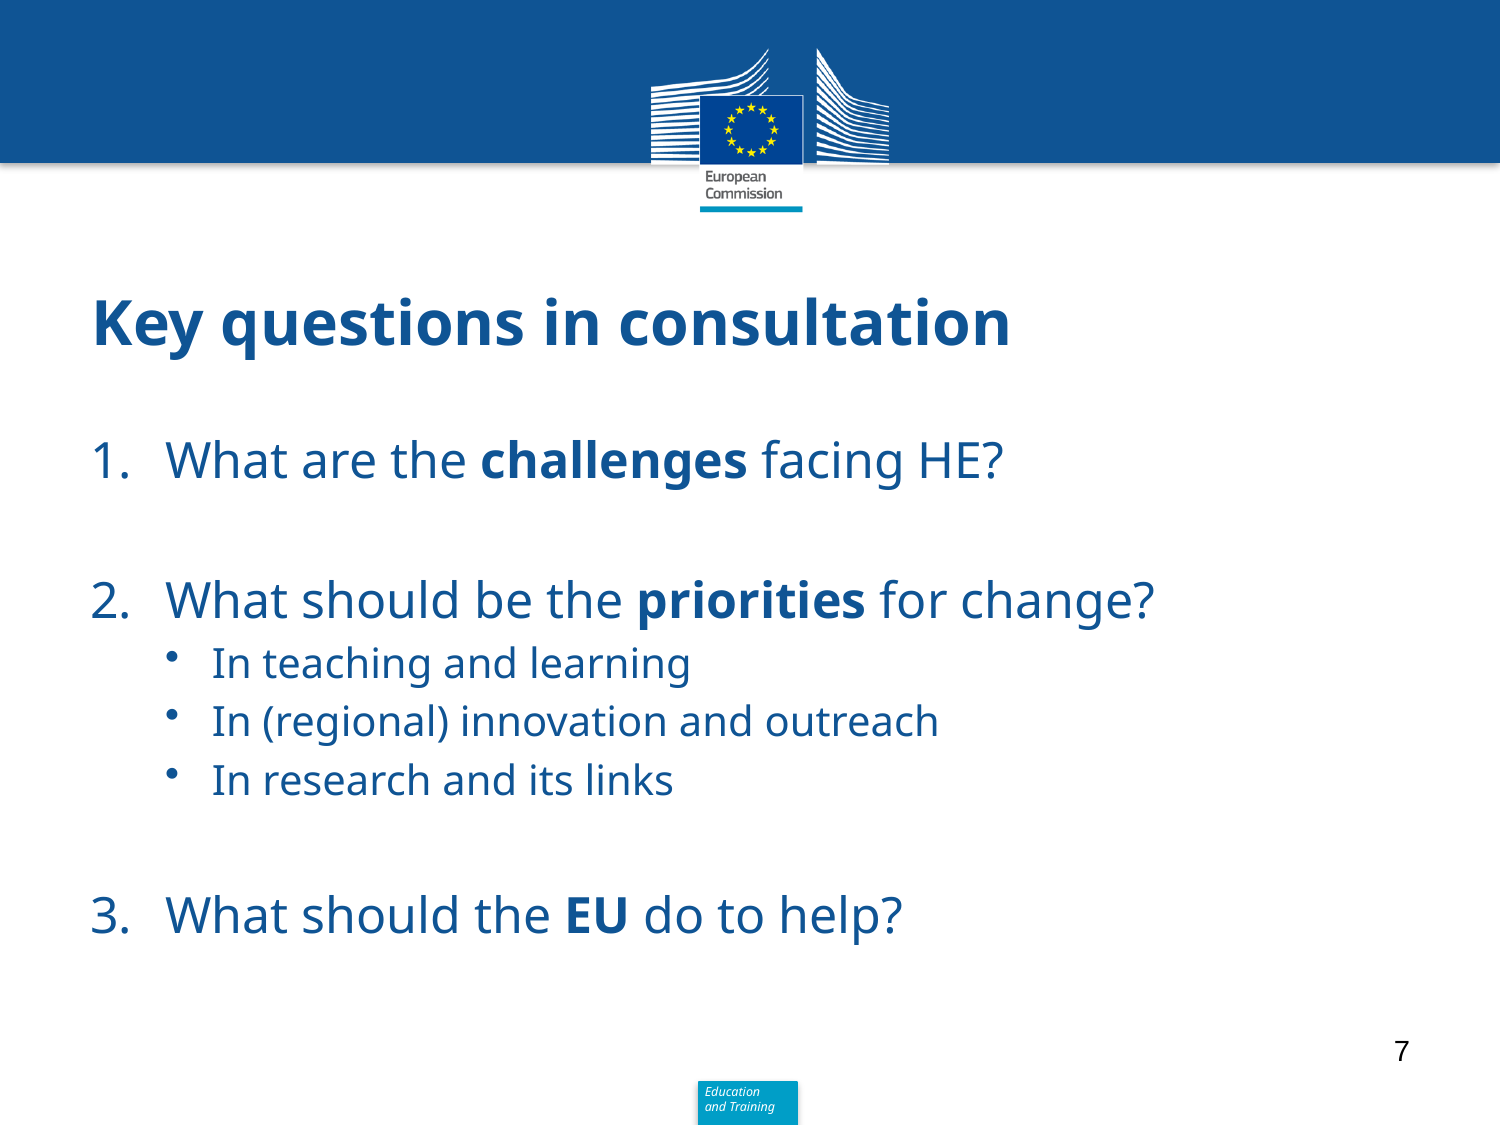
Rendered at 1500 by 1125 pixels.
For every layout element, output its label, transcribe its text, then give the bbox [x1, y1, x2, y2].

picture [651, 48, 889, 213]
slide_number 7 [1074, 1024, 1426, 1103]
title Key questions in consultation [76, 243, 1427, 398]
list What are the challenges facing HE? What should be the priorities for change? In teaching and learning In (regional) innovation and outreach In research and its links What should the EU do to help? [74, 420, 1426, 1018]
